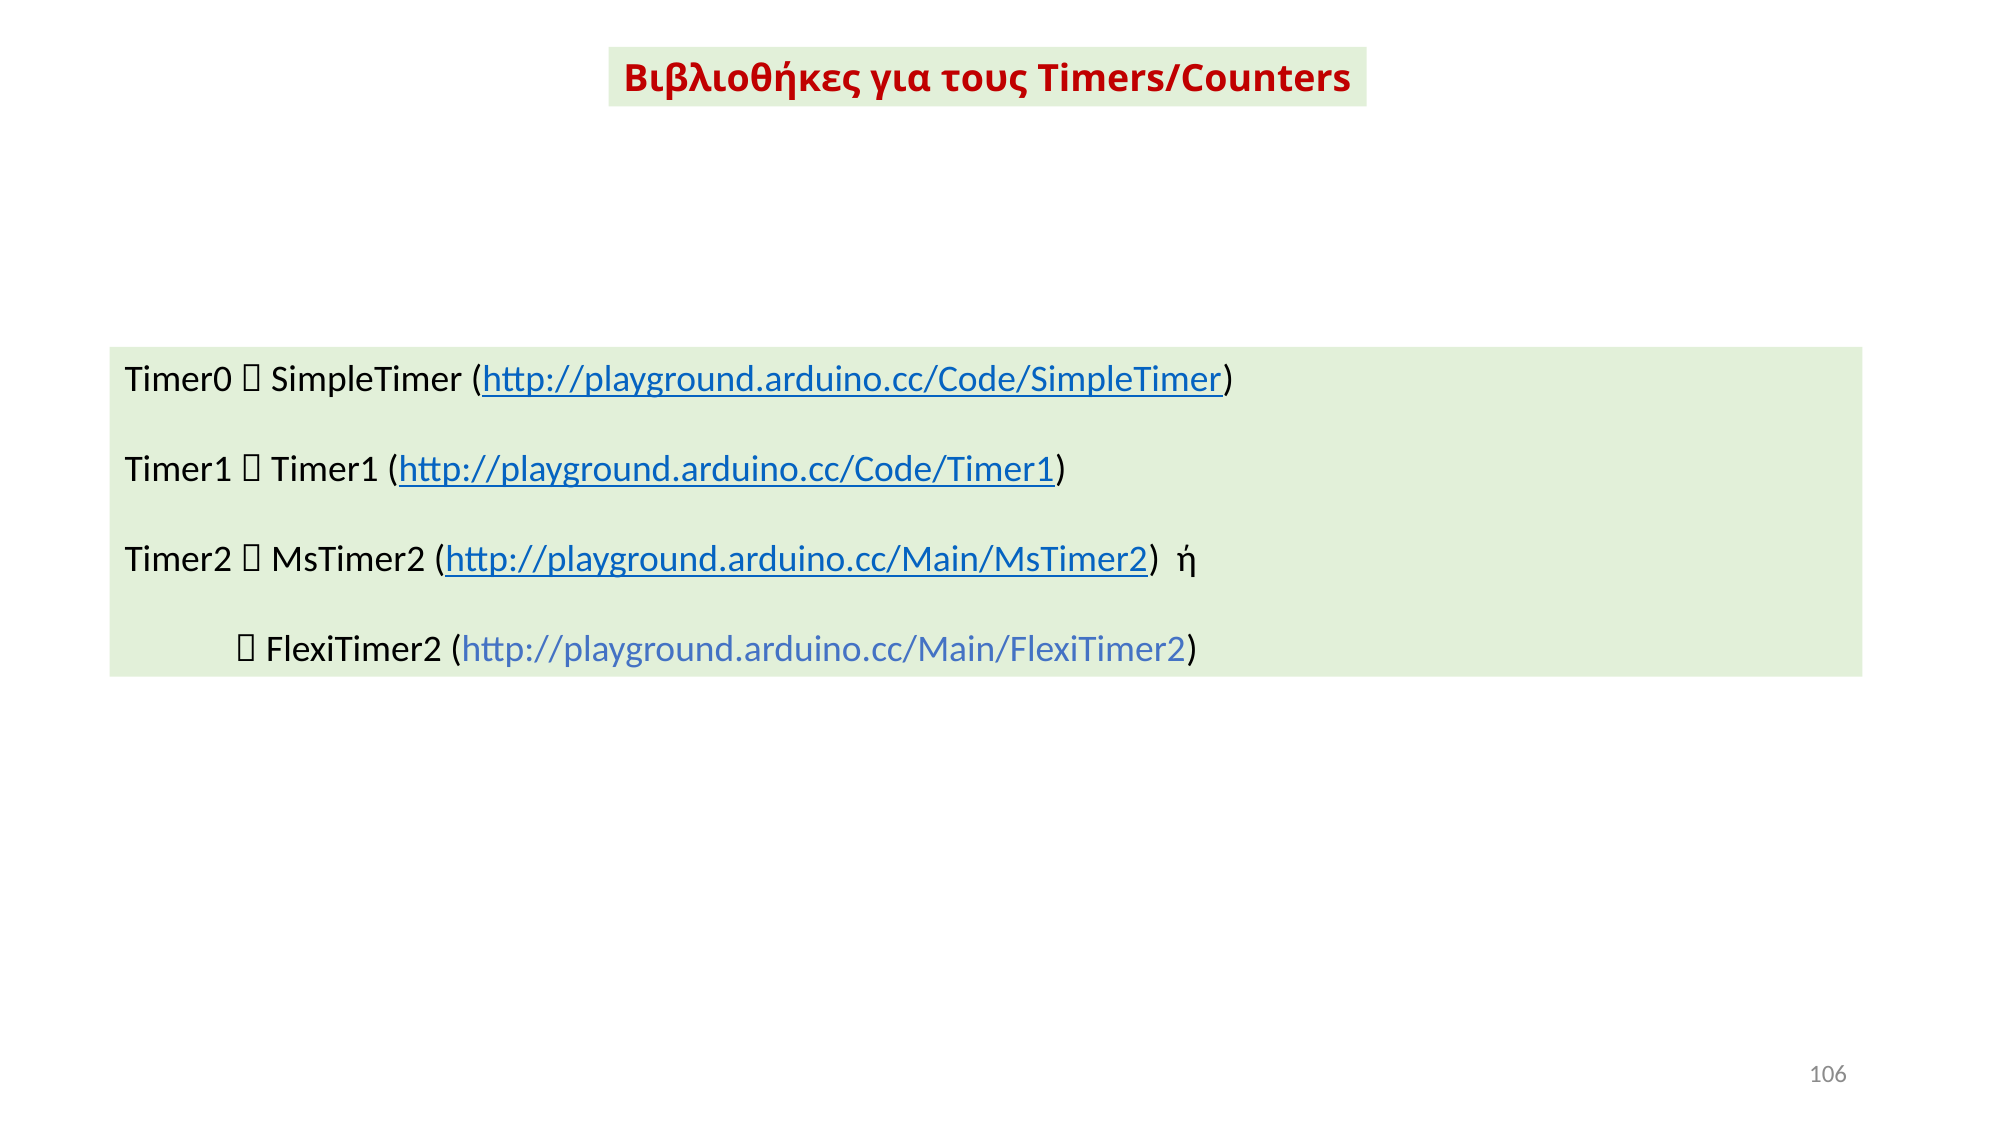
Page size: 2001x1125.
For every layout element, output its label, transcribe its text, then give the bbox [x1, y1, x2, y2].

text_box Timer0  SimpleTimer (http://playground.arduino.cc/Code/SimpleTimer) Timer1  Timer1 (http://playground.arduino.cc/Code/Timer1) Timer2  MsTimer2 (http://playground.arduino.cc/Main/MsTimer2) ή  FlexiTimer2 (http://playground.arduino.cc/Main/FlexiTimer2) [109, 346, 1863, 677]
text_box Βιβλιοθήκες για τους Timers/Counters [608, 46, 1367, 107]
slide_number 106 [1412, 1042, 1863, 1103]
